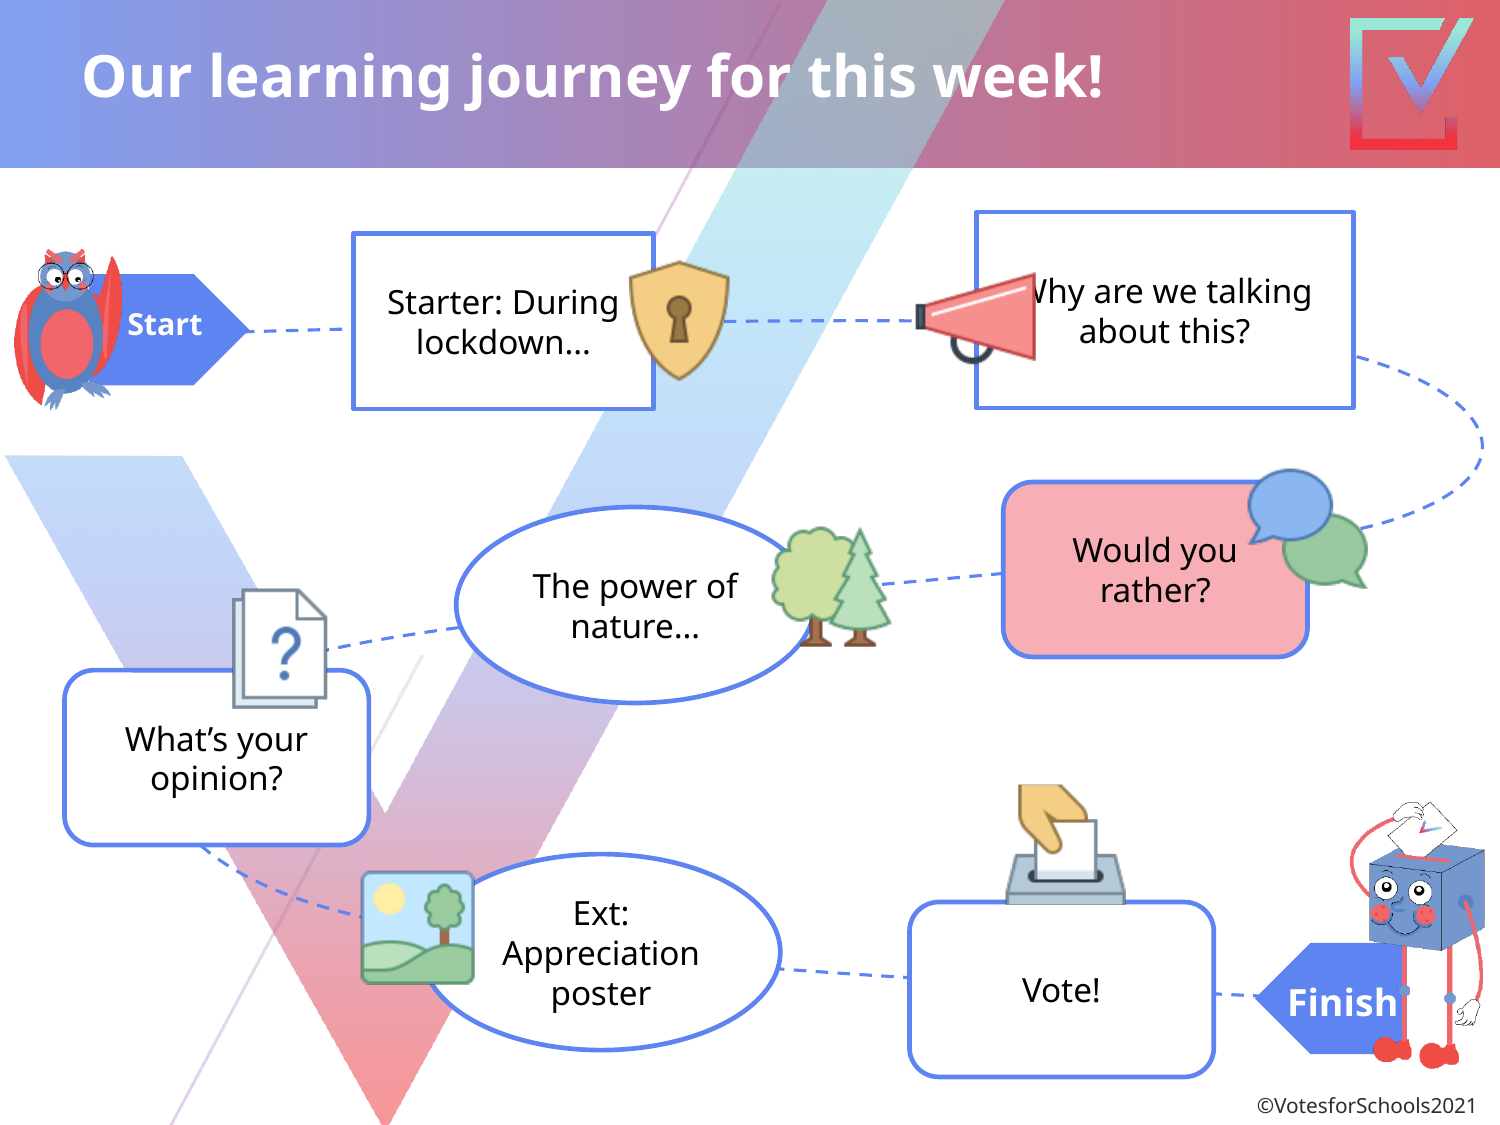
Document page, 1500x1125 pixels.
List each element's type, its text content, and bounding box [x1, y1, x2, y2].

picture [1002, 782, 1129, 908]
picture [616, 258, 743, 384]
picture [217, 586, 343, 713]
picture [1244, 465, 1371, 592]
list Why are we talking about this? [974, 210, 1356, 410]
picture [14, 249, 122, 411]
picture [1350, 18, 1474, 150]
list Starter: During lockdown… [351, 231, 656, 411]
text_box Ext: Appreciation poster [437, 854, 781, 1051]
text_box The power of nature… [456, 506, 795, 703]
picture [355, 865, 481, 992]
text_box What’s your opinion? [64, 670, 369, 846]
text_box Vote! [909, 902, 1214, 1077]
text_box Are there any local outdoor groups or clubs people could join? [36, 168, 929, 1125]
picture [1347, 798, 1487, 1071]
text_box Would you rather? [1003, 482, 1308, 657]
picture [913, 254, 1039, 380]
picture [769, 524, 896, 650]
